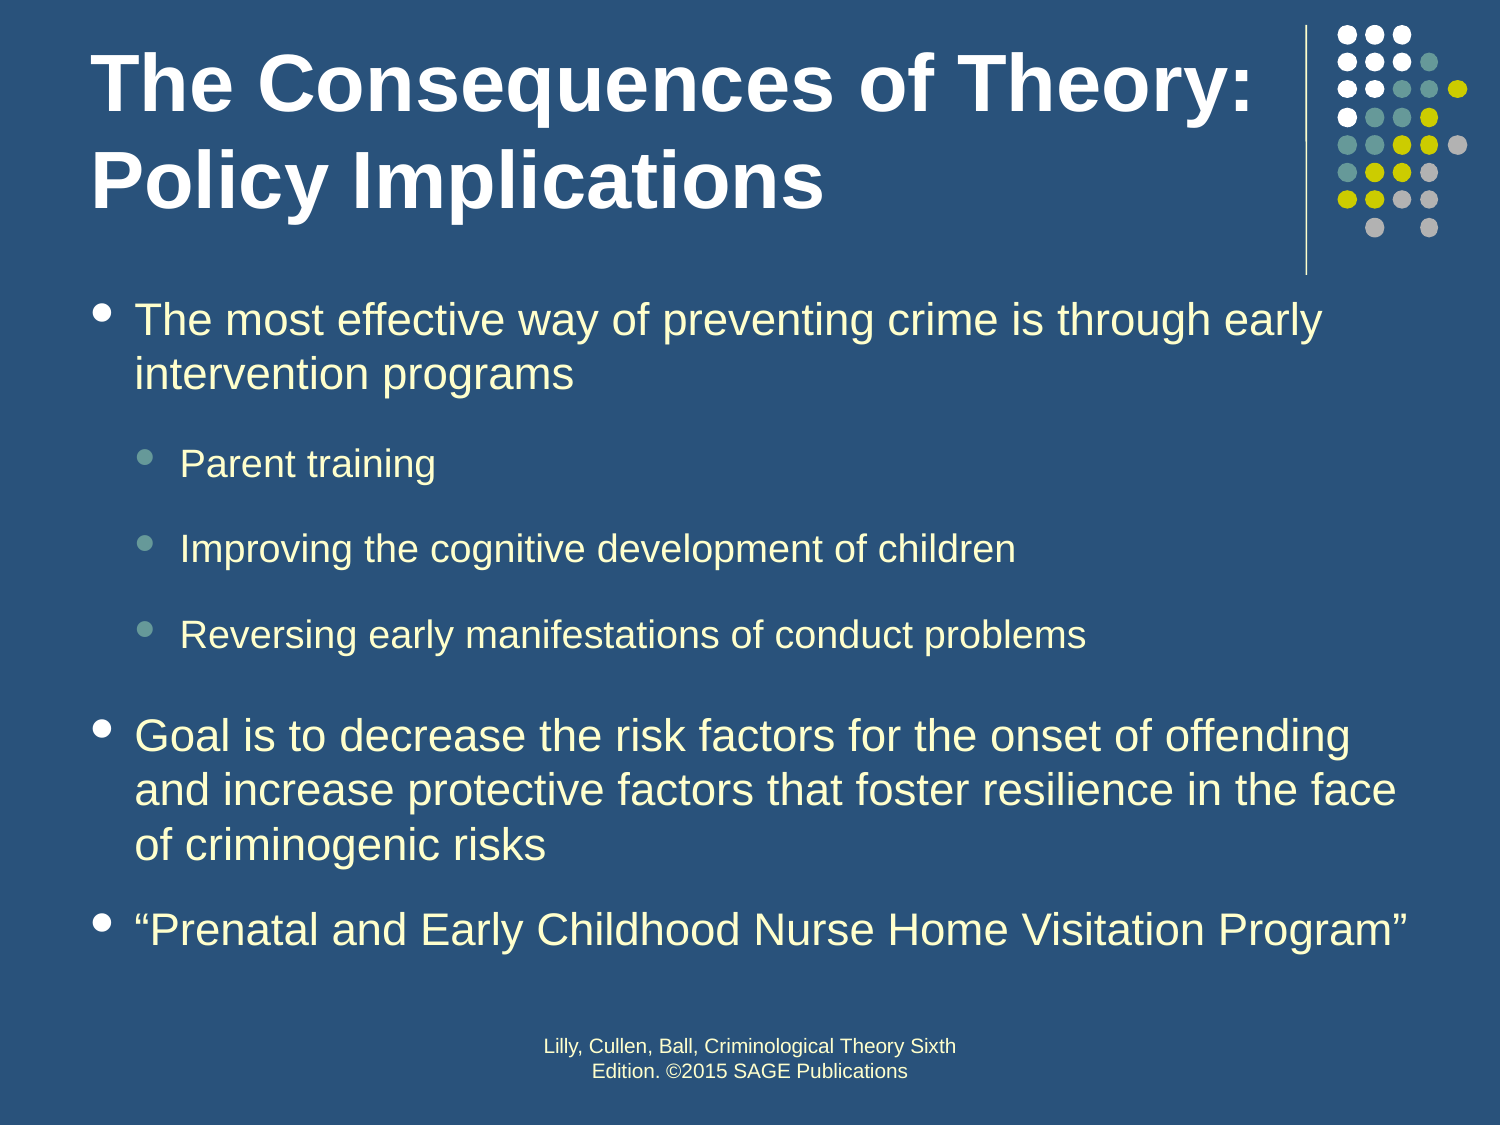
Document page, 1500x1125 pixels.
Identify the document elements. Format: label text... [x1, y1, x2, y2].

footer Lilly, Cullen, Ball, Criminological Theory Sixth Edition. ©2015 SAGE Publications [512, 1024, 988, 1101]
list The most effective way of preventing crime is through early intervention programs Parent training Improving the cognitive development of children Reversing early manifestations of conduct problems Goal is to decrease the risk factors for the onset of offending and increase protective factors that foster resilience in the face of criminogenic risks “Prenatal and Early Childhood Nurse Home Visitation Program” [74, 281, 1426, 1006]
title The Consequences of Theory: Policy Implications [74, 19, 1313, 233]
